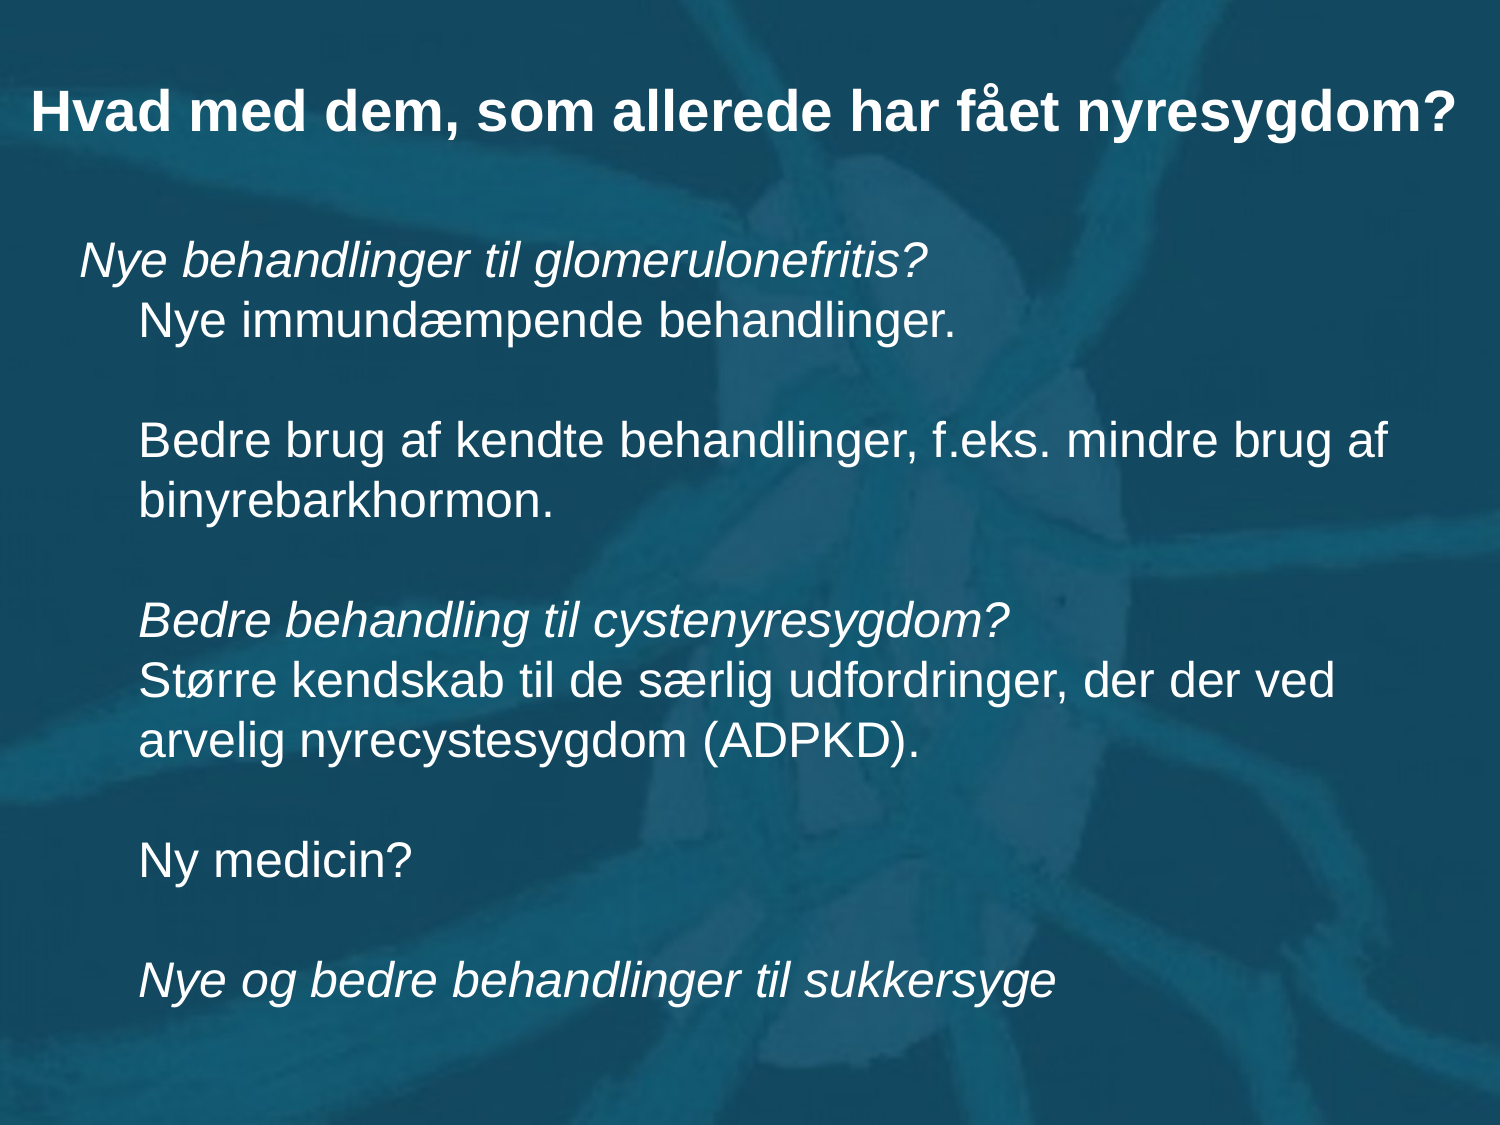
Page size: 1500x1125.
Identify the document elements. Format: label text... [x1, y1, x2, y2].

picture [0, 0, 1500, 1125]
text_box Nye behandlinger til glomerulonefritis? Nye immundæmpende behandlinger. Bedre brug af kendte behandlinger, f.eks. mindre brug af binyrebarkhormon. Bedre behandling til cystenyresygdom? Større kendskab til de særlig udfordringer, der der ved arvelig nyrecystesygdom (ADPKD). Ny medicin? Nye og bedre behandlinger til sukkersyge [64, 219, 1453, 1125]
text_box Hvad med dem, som allerede har fået nyresygdom? [0, 54, 1495, 161]
